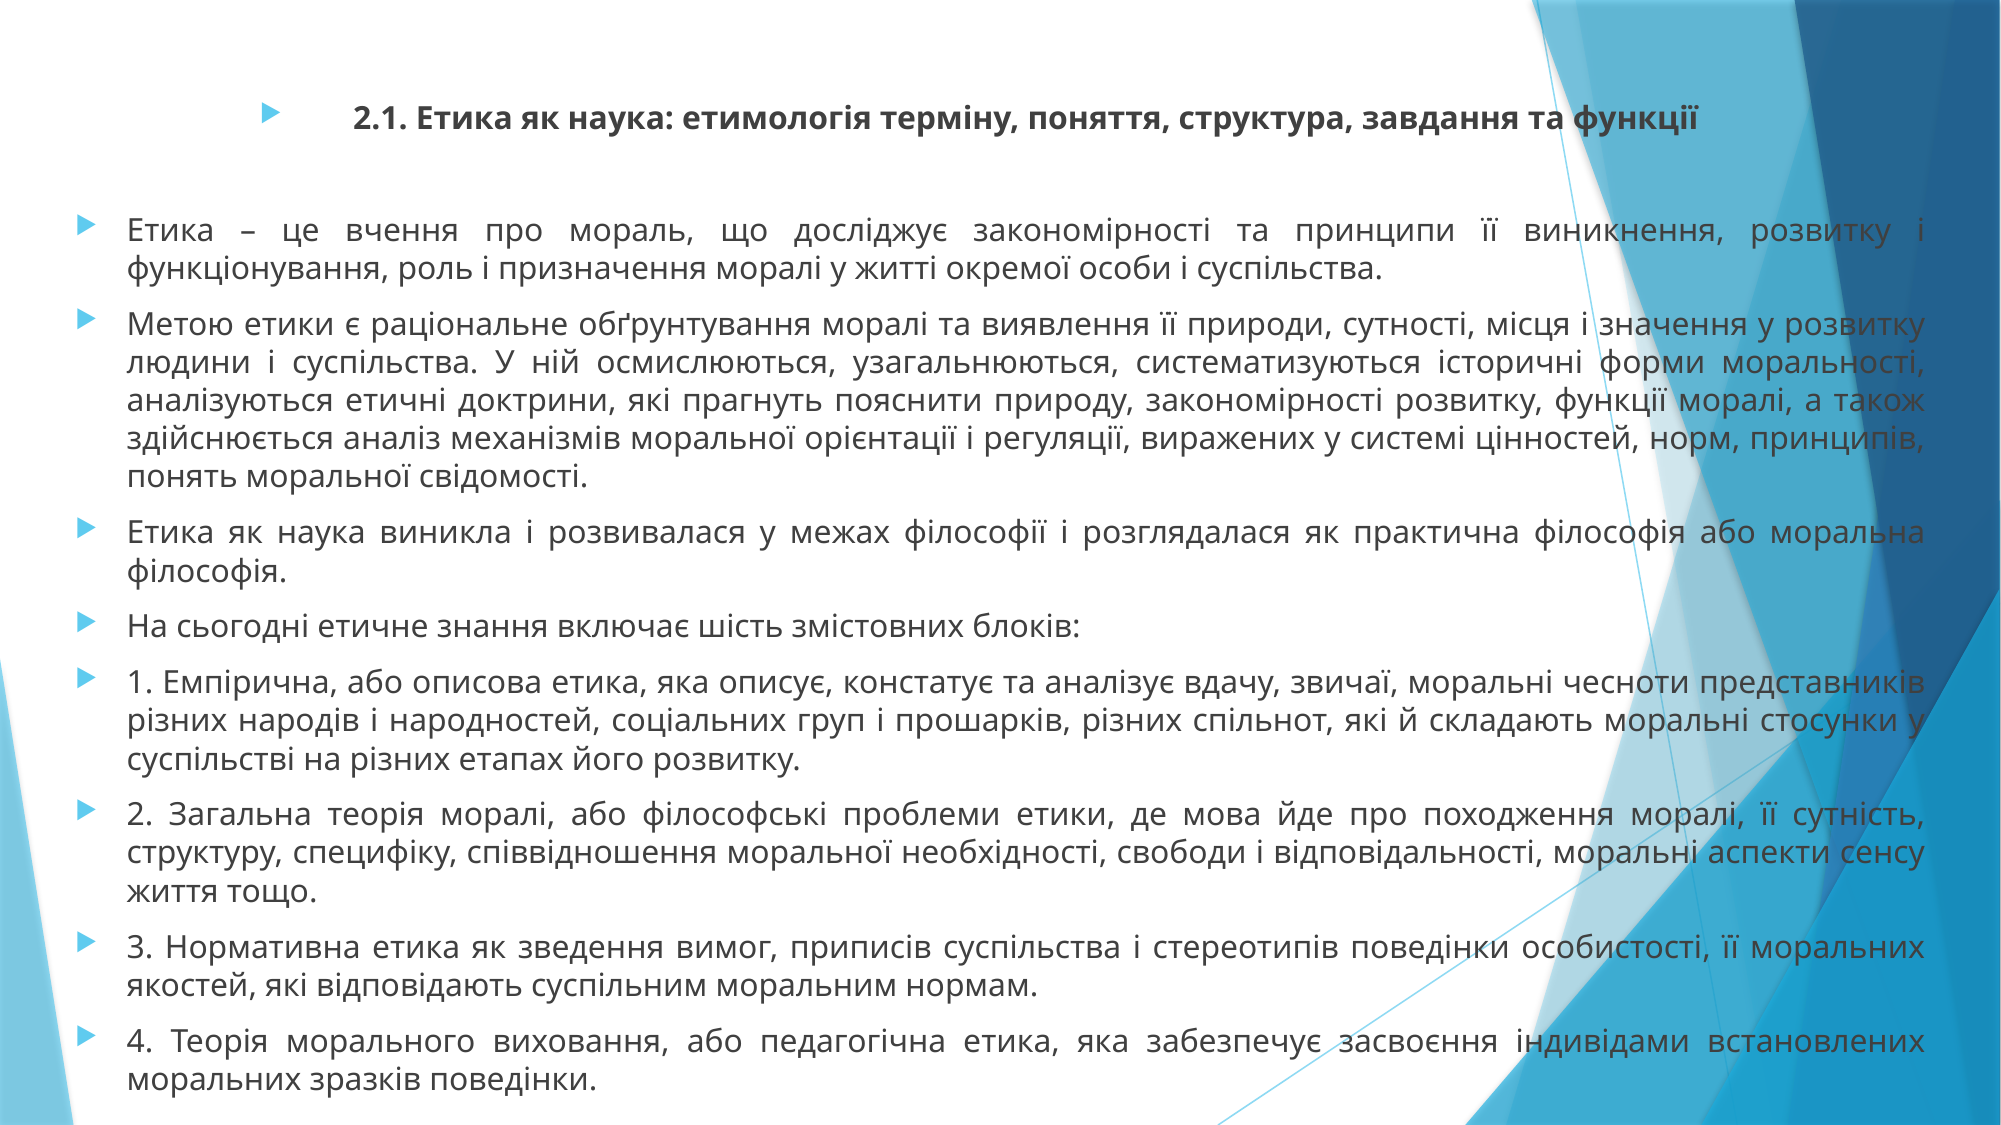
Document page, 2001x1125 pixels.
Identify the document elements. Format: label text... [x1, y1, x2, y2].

list 2.1. Етика як наука: етимологія терміну, поняття, структура, завдання та функції Етика – це вчення про мораль, що досліджує закономірності та принципи її виникнення, розвитку і функціонування, роль і призначення моралі у житті окремої особи і суспільства. Метою етики є раціональне обґрунтування моралі та виявлення її природи, сутності, місця і значення у розвитку людини і суспільства. У ній осмислюються, узагальнюються, систематизуються історичні форми моральності, аналізуються етичні доктрини, які прагнуть пояснити природу, закономірності розвитку, функції моралі, а також здійснюється аналіз механізмів моральної орієнтації і регуляції, виражених у системі цінностей, норм, принципів, понять моральної свідомості. Етика як наука виникла і розвивалася у межах філософії і розглядалася як практична філософія або моральна філософія. На сьогодні етичне знання включає шість змістовних блоків: 1. Емпірична, або описова етика, яка описує, констатує та аналізує вдачу, звичаї, моральні чесноти представників різних народів і народностей, соціальних груп і прошарків, різних спільнот, які й складають моральні стосунки у суспільстві на різних етапах його розвитку. 2. Загальна теорія моралі, або філософські проблеми етики, де мова йде про походження моралі, її сутність, структуру, специфіку, співвідношення моральної необхідності, свободи і відповідальності, моральні аспекти сенсу життя тощо. 3. Нормативна етика як зведення вимог, приписів суспільства і стереотипів поведінки особистості, її моральних якостей, які відповідають суспільним моральним нормам. 4. Теорія морального виховання, або педагогічна етика, яка забезпечує засвоєння індивідами встановлених моральних зразків поведінки. [59, 90, 1940, 1110]
